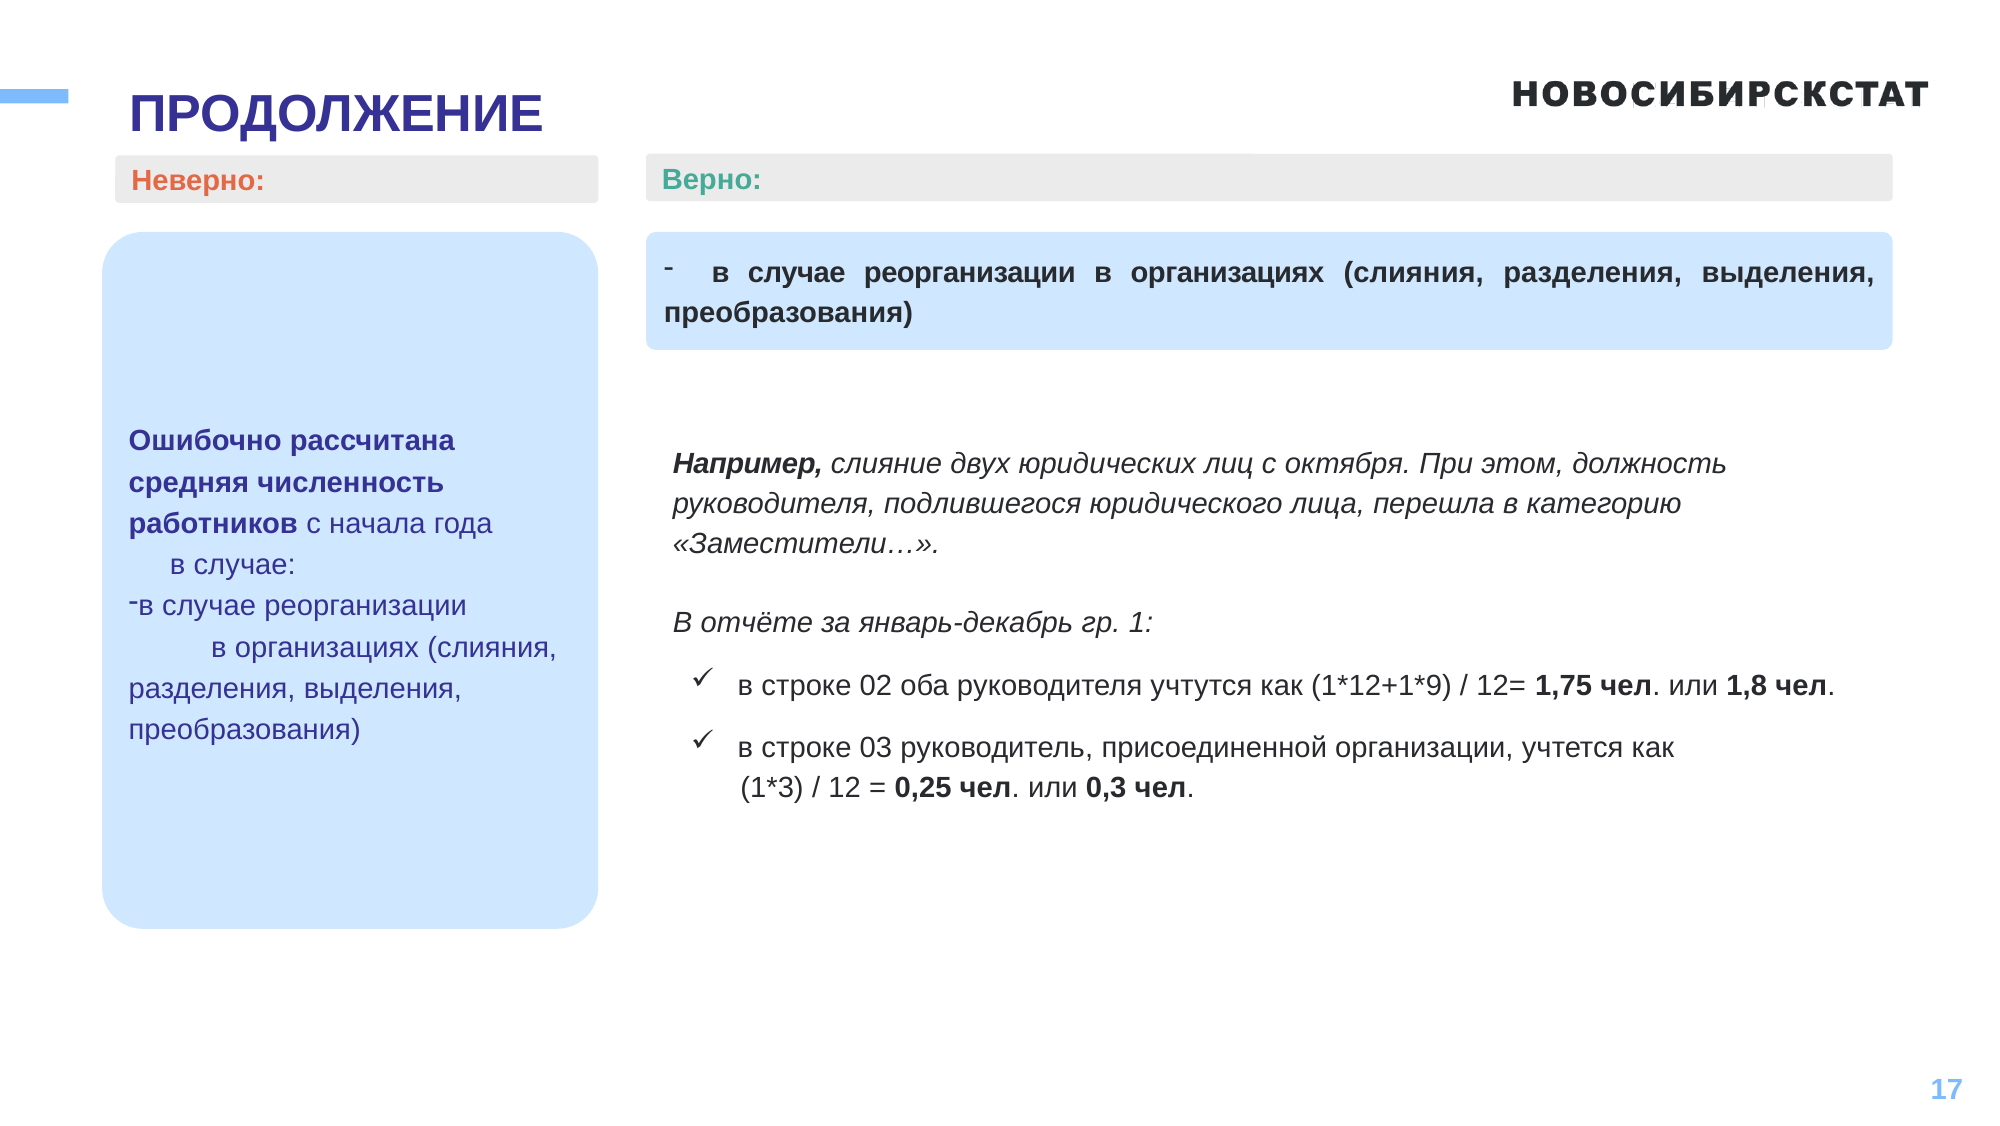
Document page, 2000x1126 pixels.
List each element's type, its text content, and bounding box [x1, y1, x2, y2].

text_box Верно: [644, 152, 1894, 203]
title ПРОДОЛЖЕНИЕ [112, 78, 1442, 164]
text_box Неверно: [114, 154, 600, 204]
text_box Например, слияние двух юридических лиц с октября. При этом, должность руководителя, подлившегося юридического лица, перешла в категорию «Заместители…». В отчёте за январь-декабрь гр. 1: в строке 02 оба руководителя учтутся как (1*12+1*9) / 12= 1,75 чел. или 1,8 чел. в строке 03 руководитель, присоединенной организации, учтется как (1*3) / 12 = 0,25 чел. или 0,3 чел. [640, 301, 1890, 942]
text_box в случае реорганизации в организациях (слияния, разделения, выделения, преобразования) [645, 230, 1894, 351]
picture [1488, 55, 1952, 133]
text_box Ошибочно рассчитана средняя численность работников с начала года в случае: в случае реорганизации в организациях (слияния, разделения, выделения, преобразования) [101, 230, 600, 930]
